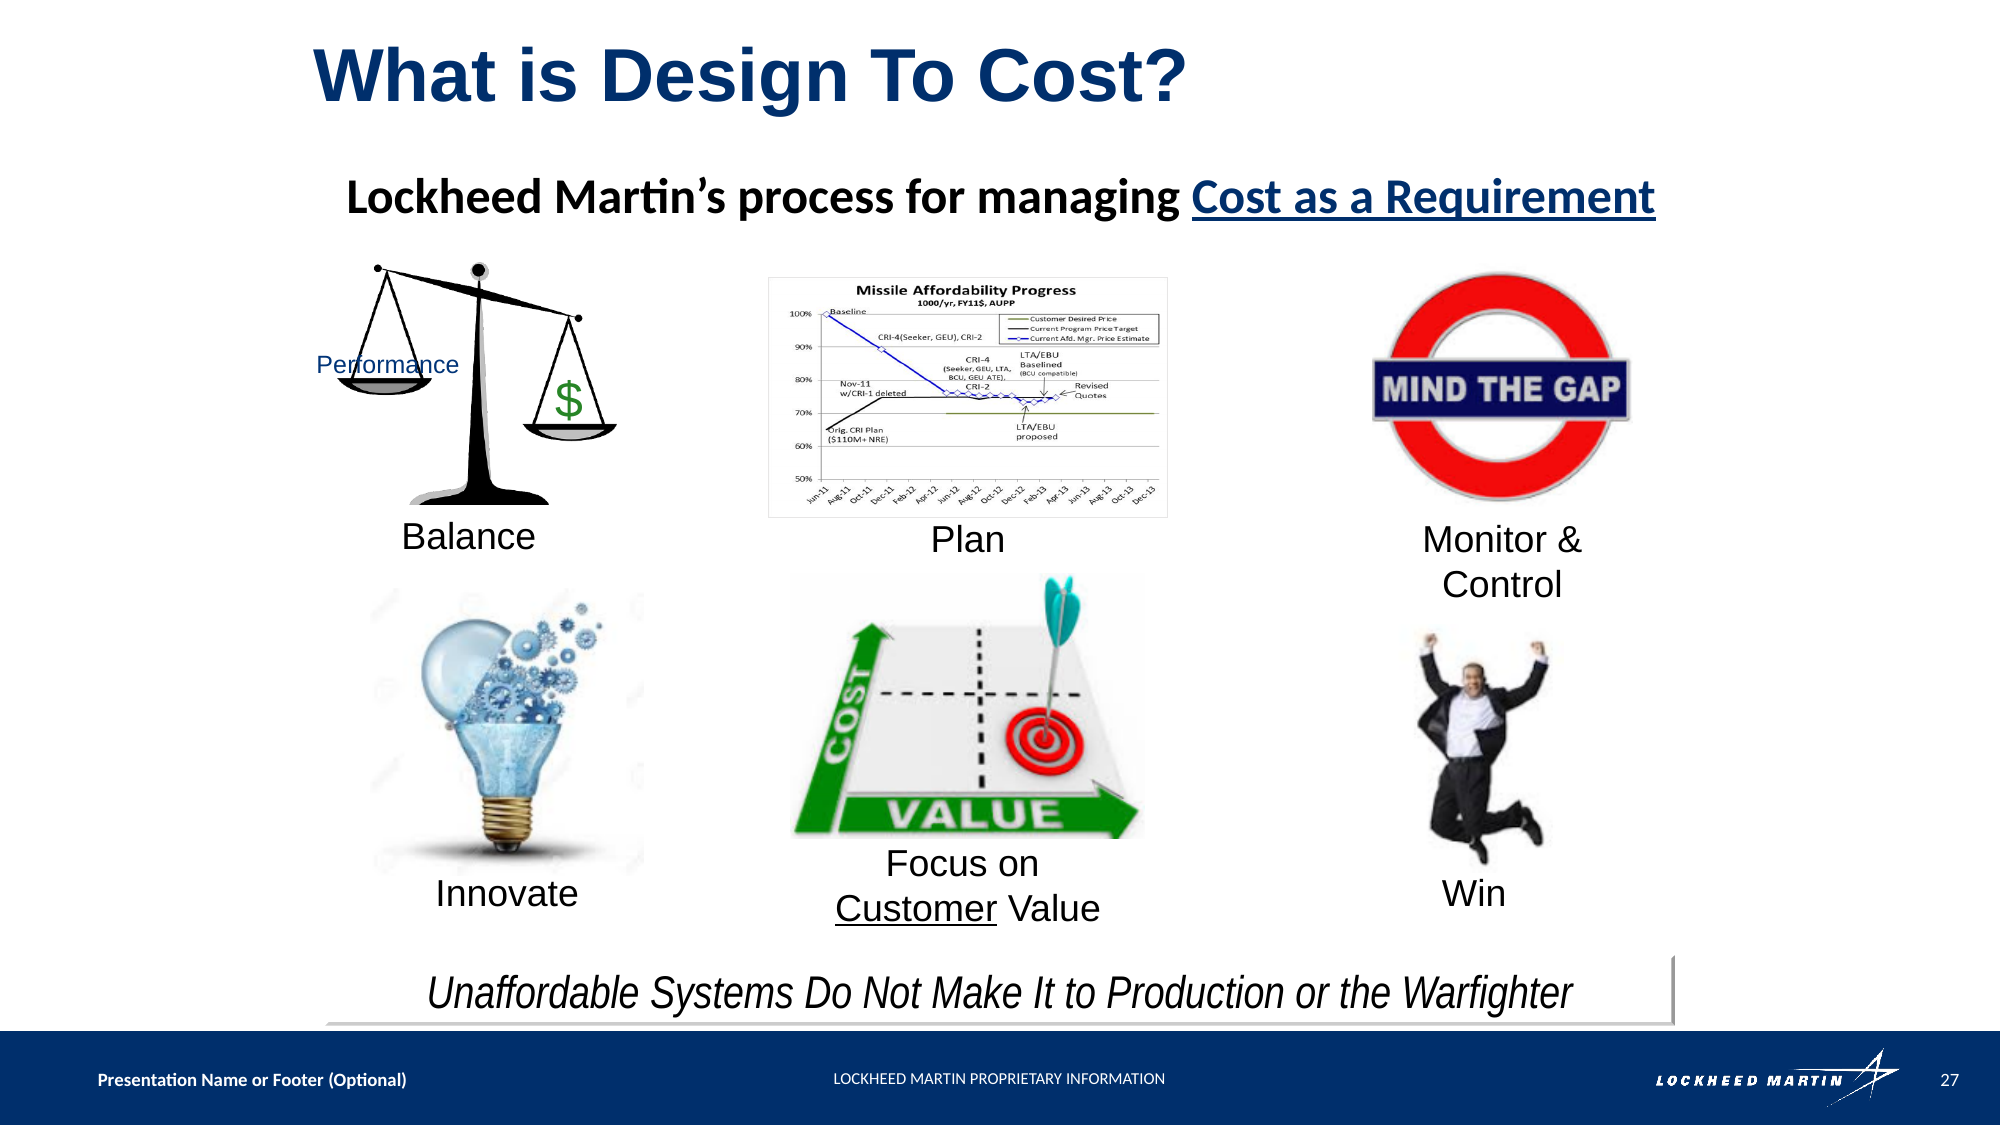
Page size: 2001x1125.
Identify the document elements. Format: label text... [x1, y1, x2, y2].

picture [1372, 262, 1633, 508]
picture [768, 277, 1168, 519]
text_box Plan [838, 519, 1098, 568]
text_box Unaffordable Systems Do Not Make It to Production or the Warfighter [324, 955, 1675, 1026]
text_box Balance [338, 505, 599, 565]
picture [1656, 1048, 1900, 1108]
text_box What is Design To Cost? [298, 19, 1423, 107]
text_box Lockheed Martin’s process for managing Cost as a Requirement [306, 156, 1696, 351]
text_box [285, 573, 1696, 938]
picture [337, 262, 617, 505]
text_box Monitor & Control [1372, 508, 1633, 573]
text_box Performance [291, 340, 337, 386]
